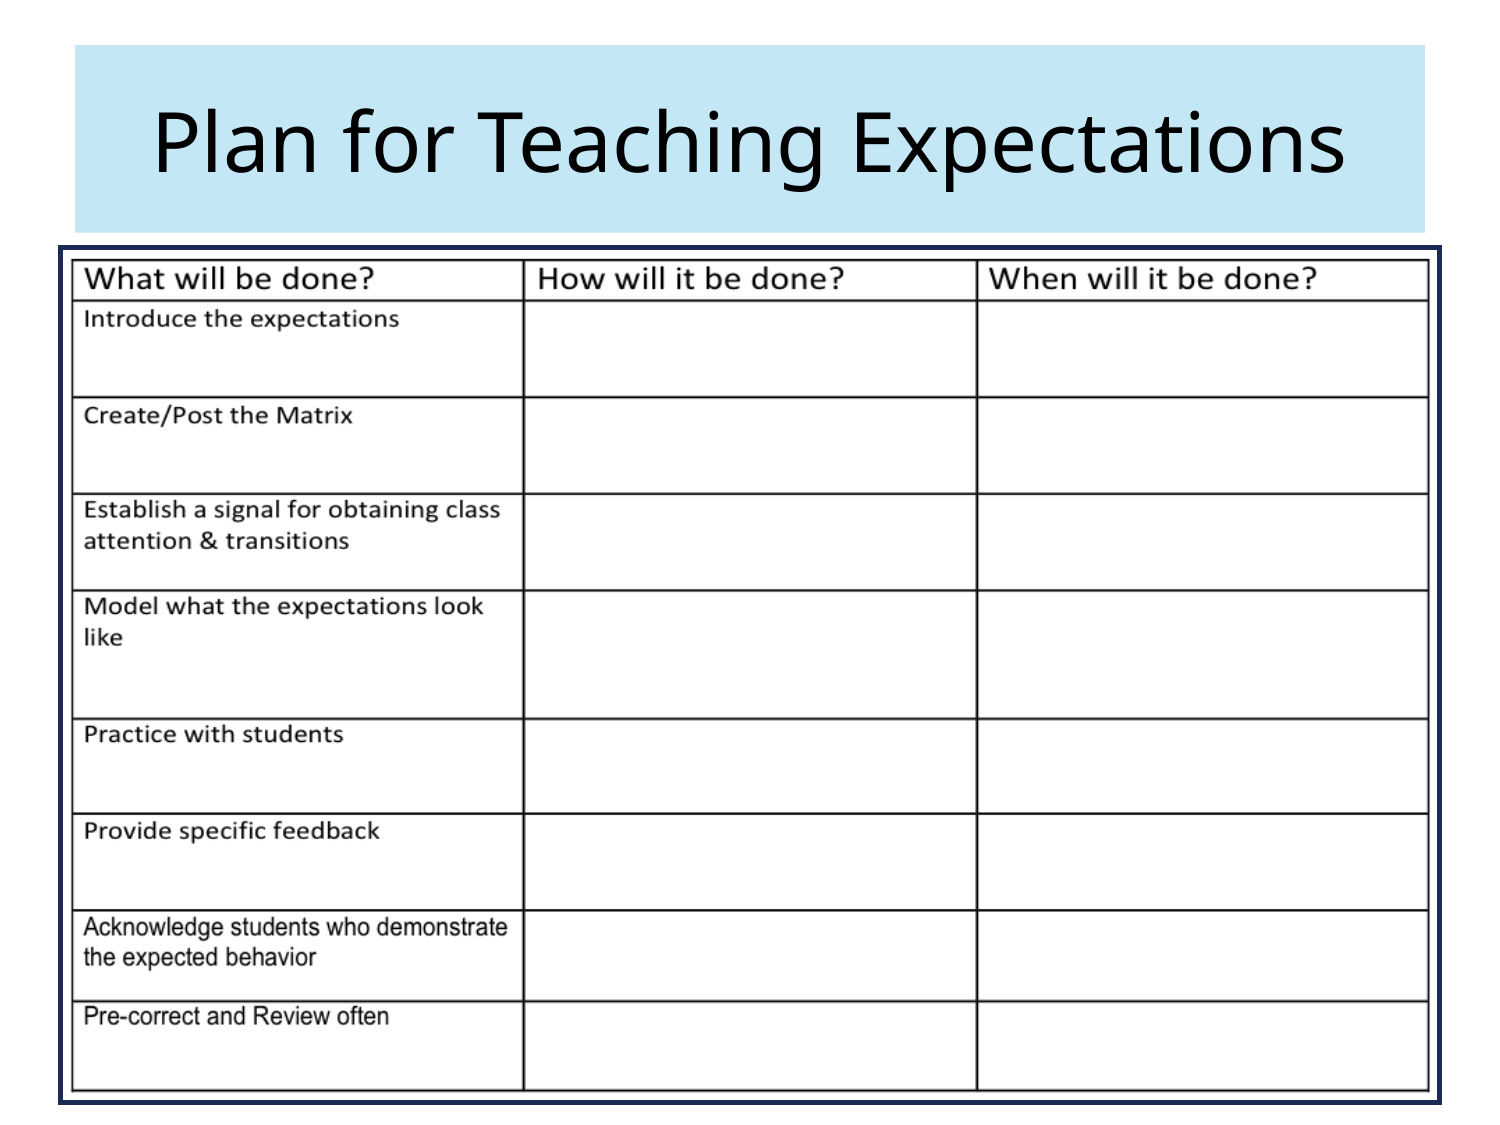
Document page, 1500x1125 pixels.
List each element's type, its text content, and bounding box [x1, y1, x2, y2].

title Plan for Teaching Expectations [75, 45, 1425, 233]
picture [62, 249, 1438, 1101]
